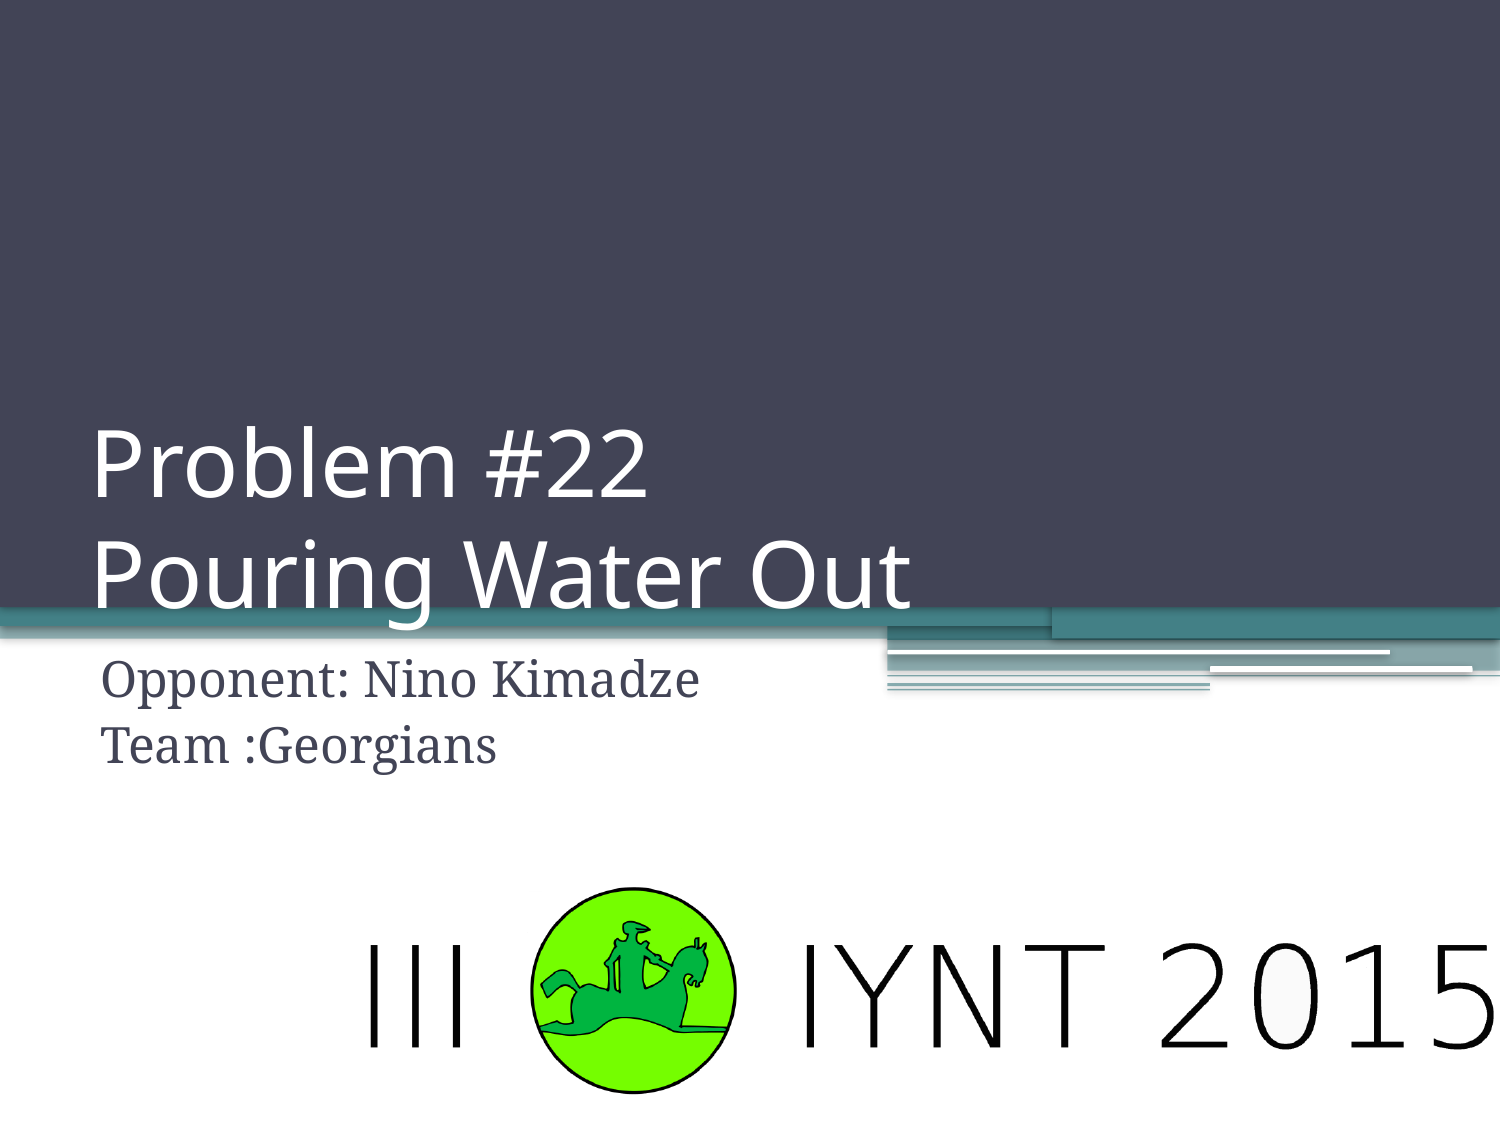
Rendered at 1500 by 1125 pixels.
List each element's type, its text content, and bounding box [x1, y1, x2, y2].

title Problem #22 Pouring Water Out [75, 394, 1463, 636]
picture [365, 862, 1500, 1125]
subtitle Opponent: Nino Kimadze Team :Georgians [75, 639, 888, 928]
